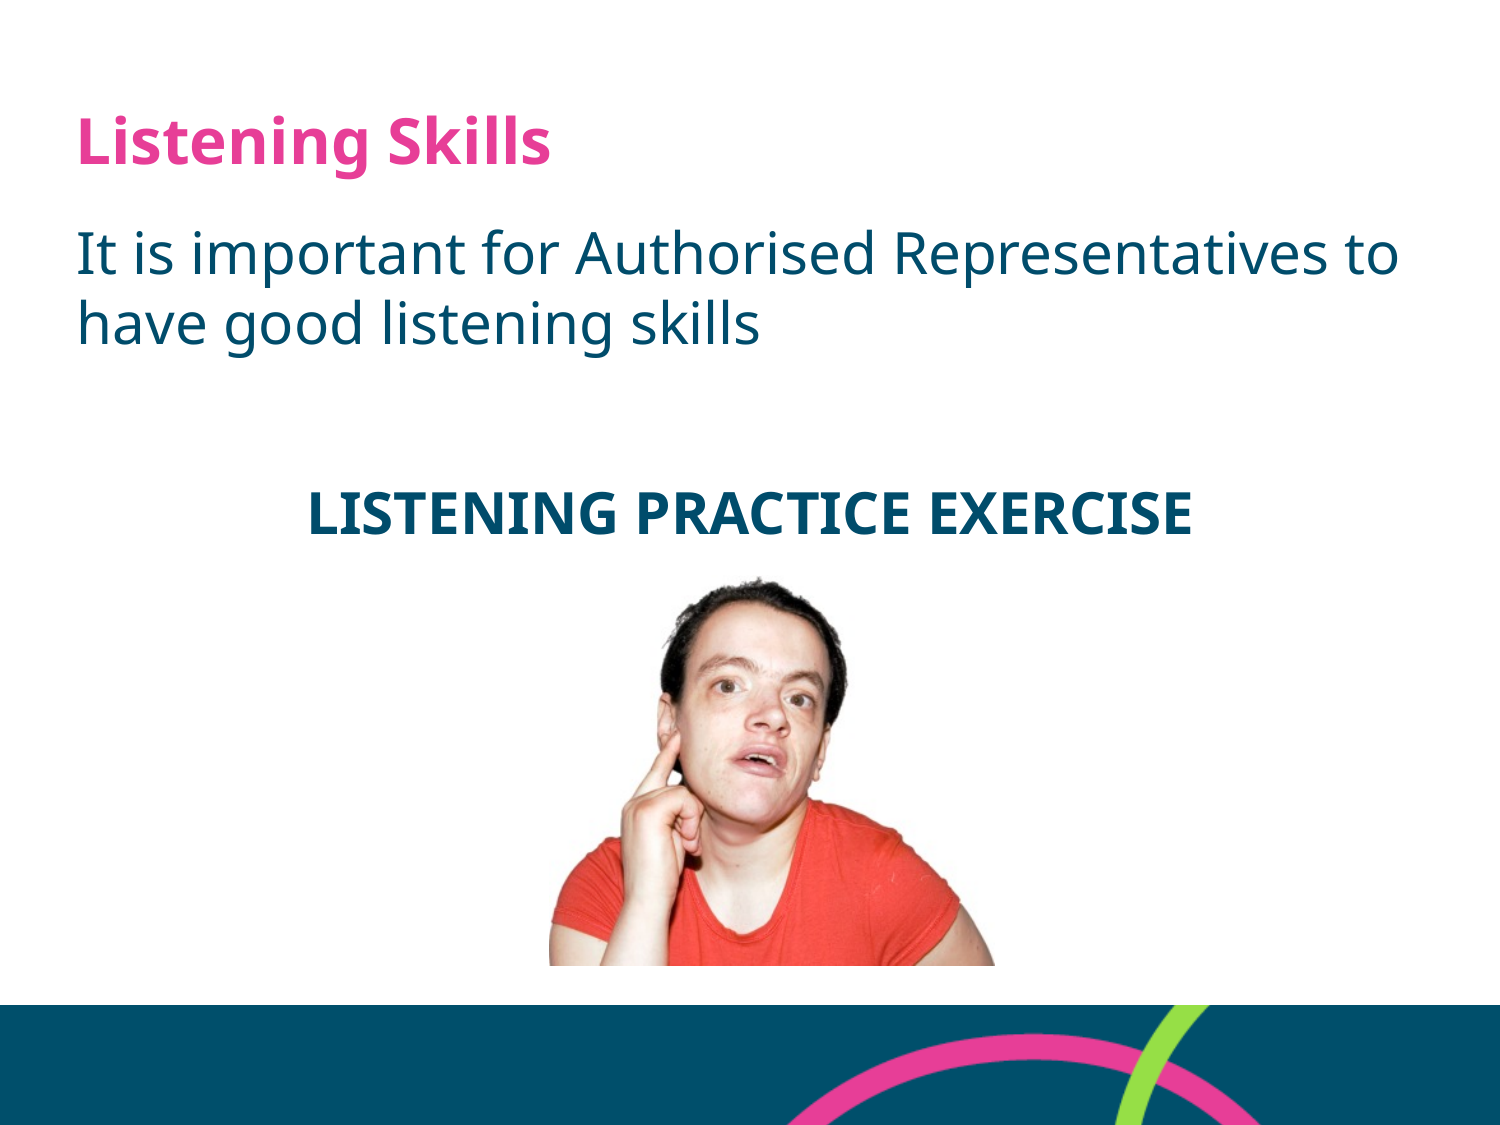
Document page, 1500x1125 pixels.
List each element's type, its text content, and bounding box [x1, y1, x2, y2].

title Listening Skills [75, 101, 1422, 178]
picture [788, 1005, 1260, 1125]
picture [548, 575, 995, 966]
list It is important for Authorised Representatives to have good listening skills LISTENING PRACTICE EXERCISE [76, 216, 1424, 937]
